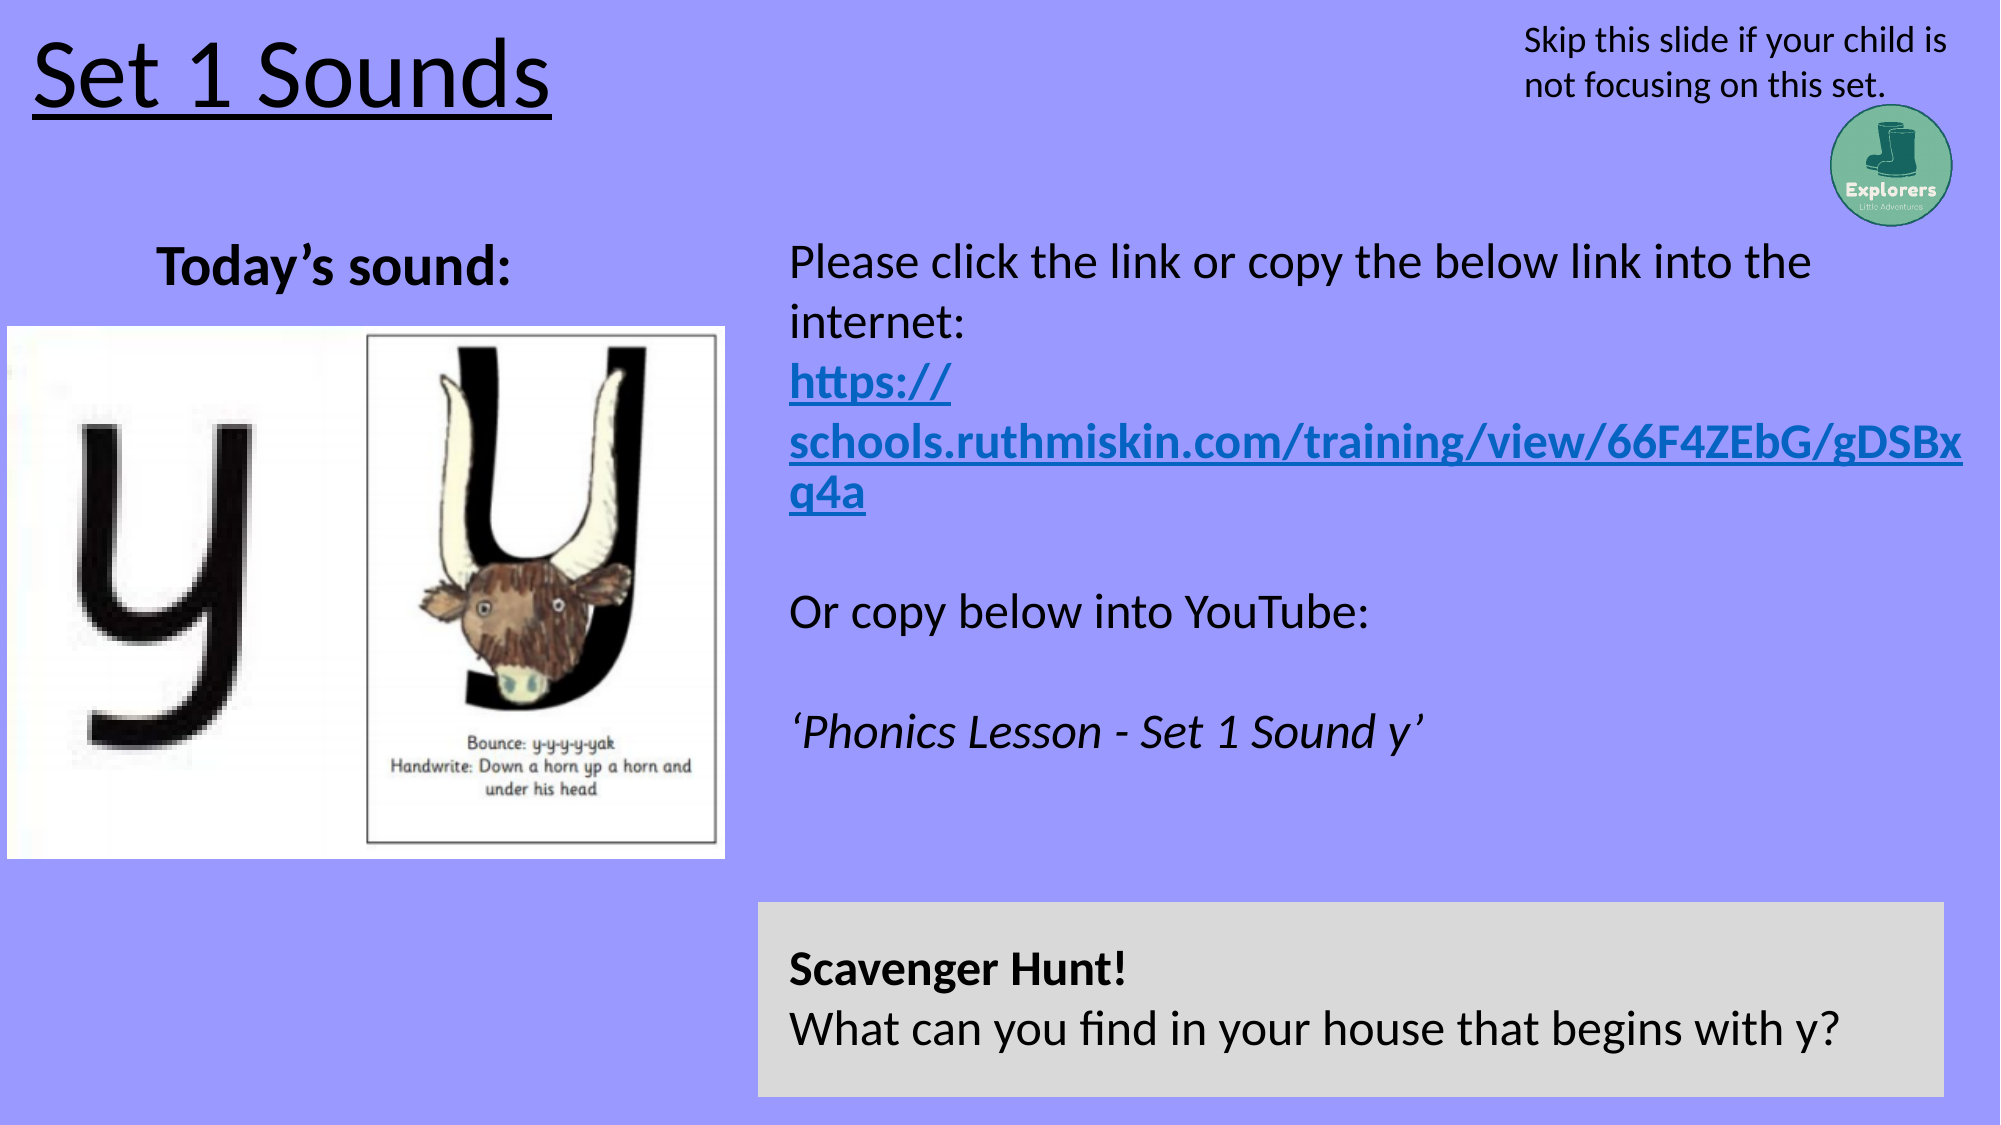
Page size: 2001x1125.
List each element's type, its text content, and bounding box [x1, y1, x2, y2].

text_box Today’s sound: [141, 219, 615, 305]
picture [1799, 73, 1983, 257]
text_box Skip this slide if your child is not focusing on this set. [1509, 7, 1983, 113]
text_box Please click the link or copy the below link into the internet: https://schools.ruthmiskin.com/training/view/66F4ZEbG/gDSBxq4a Or copy below into YouTube: ‘Phonics Lesson - Set 1 Sound y’ [774, 221, 1983, 717]
text_box [758, 902, 1944, 1097]
picture [7, 326, 725, 859]
text_box Set 1 Sounds [17, 0, 820, 135]
text_box Scavenger Hunt! What can you find in your house that begins with y? [774, 928, 1983, 1063]
